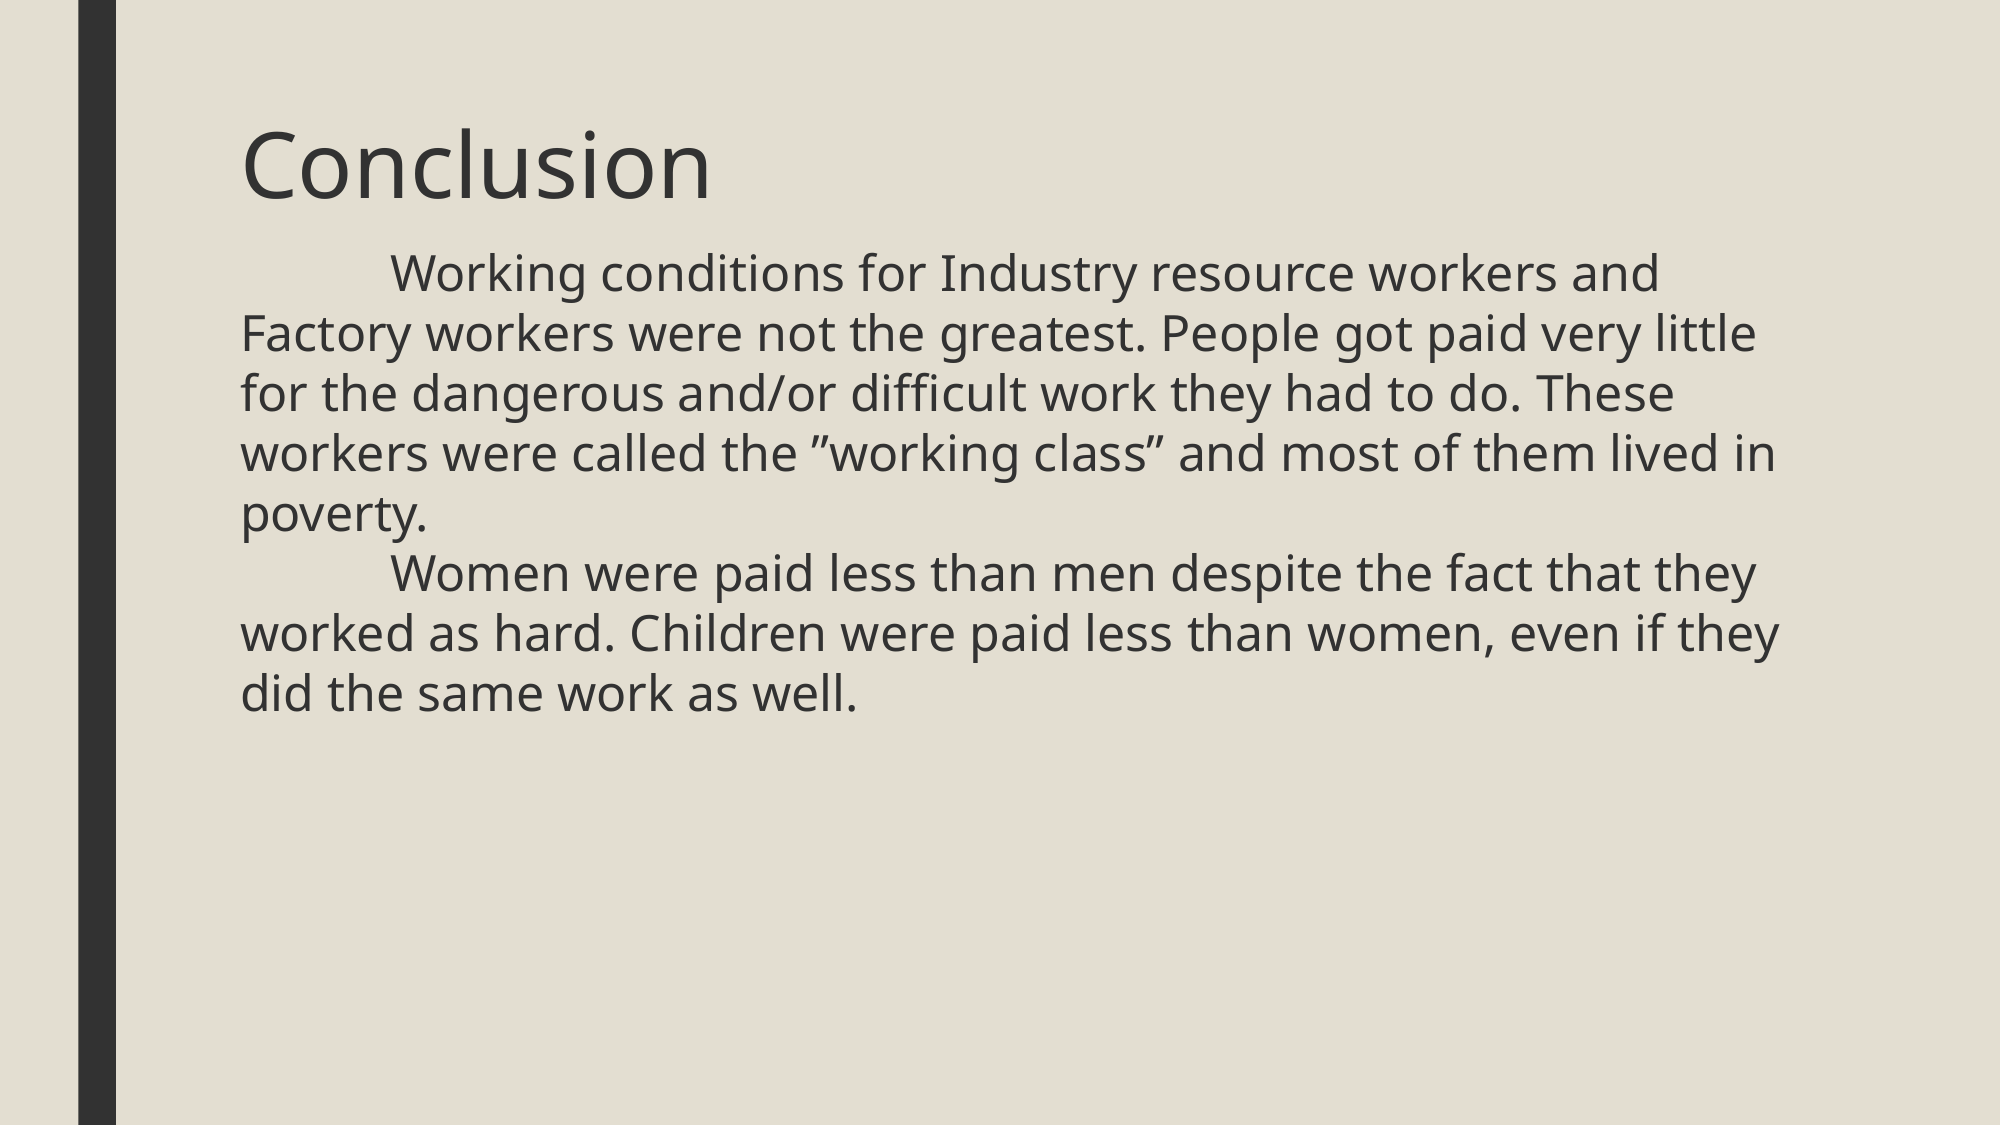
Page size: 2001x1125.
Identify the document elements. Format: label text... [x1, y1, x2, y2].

list Working conditions for Industry resource workers and Factory workers were not the greatest. People got paid very little for the dangerous and/or difficult work they had to do. These workers were called the ”working class” and most of them lived in poverty. Women were paid less than men despite the fact that they worked as hard. Children were paid less than women, even if they did the same work as well. [225, 234, 1800, 822]
title Conclusion [225, 112, 1800, 234]
